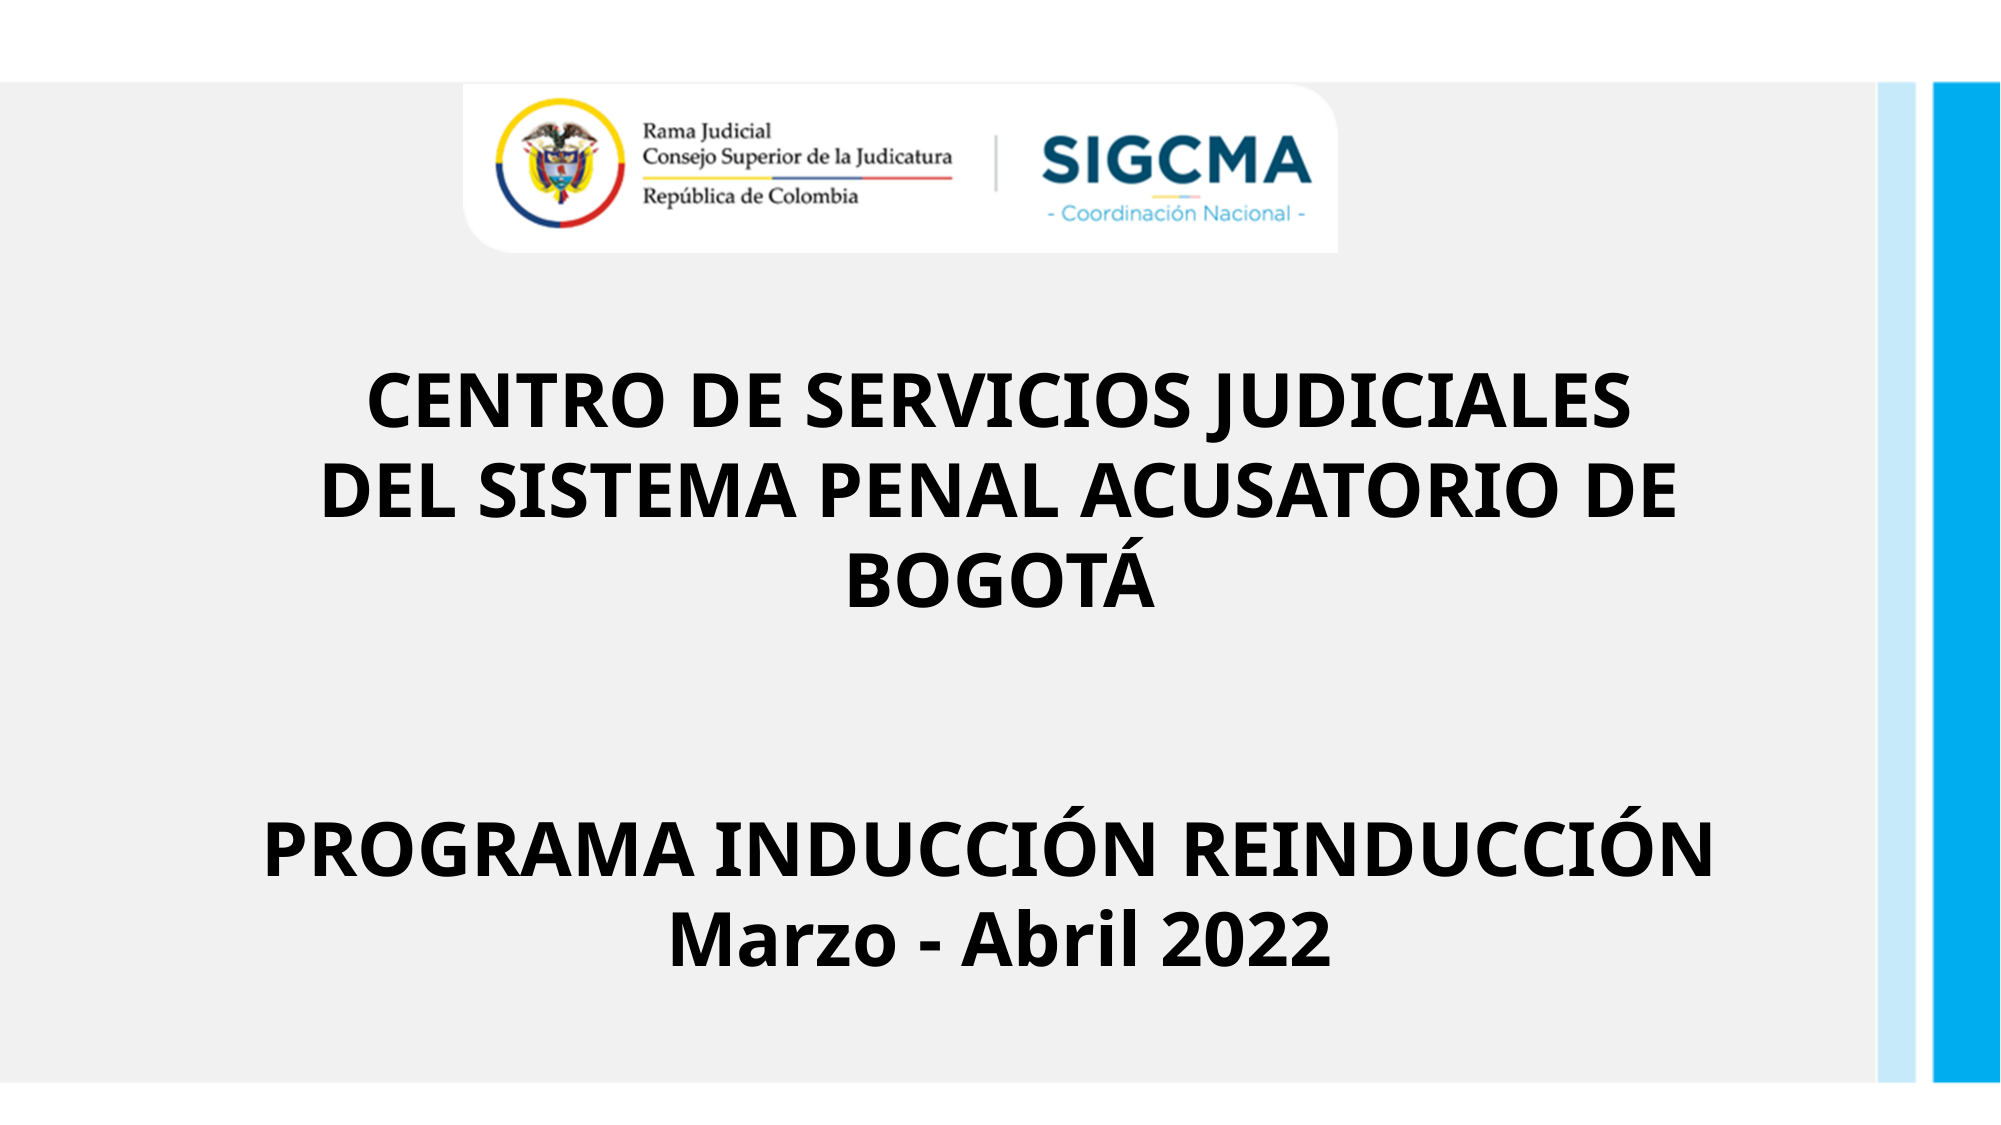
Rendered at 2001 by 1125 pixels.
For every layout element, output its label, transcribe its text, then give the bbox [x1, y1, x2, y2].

text_box PROGRAMA INDUCCIÓN REINDUCCIÓN Marzo - Abril 2022 [232, 793, 1767, 989]
picture [0, 0, 2001, 1125]
text_box CENTRO DE SERVICIOS JUDICIALES DEL SISTEMA PENAL ACUSATORIO DE BOGOTÁ [232, 344, 1767, 630]
